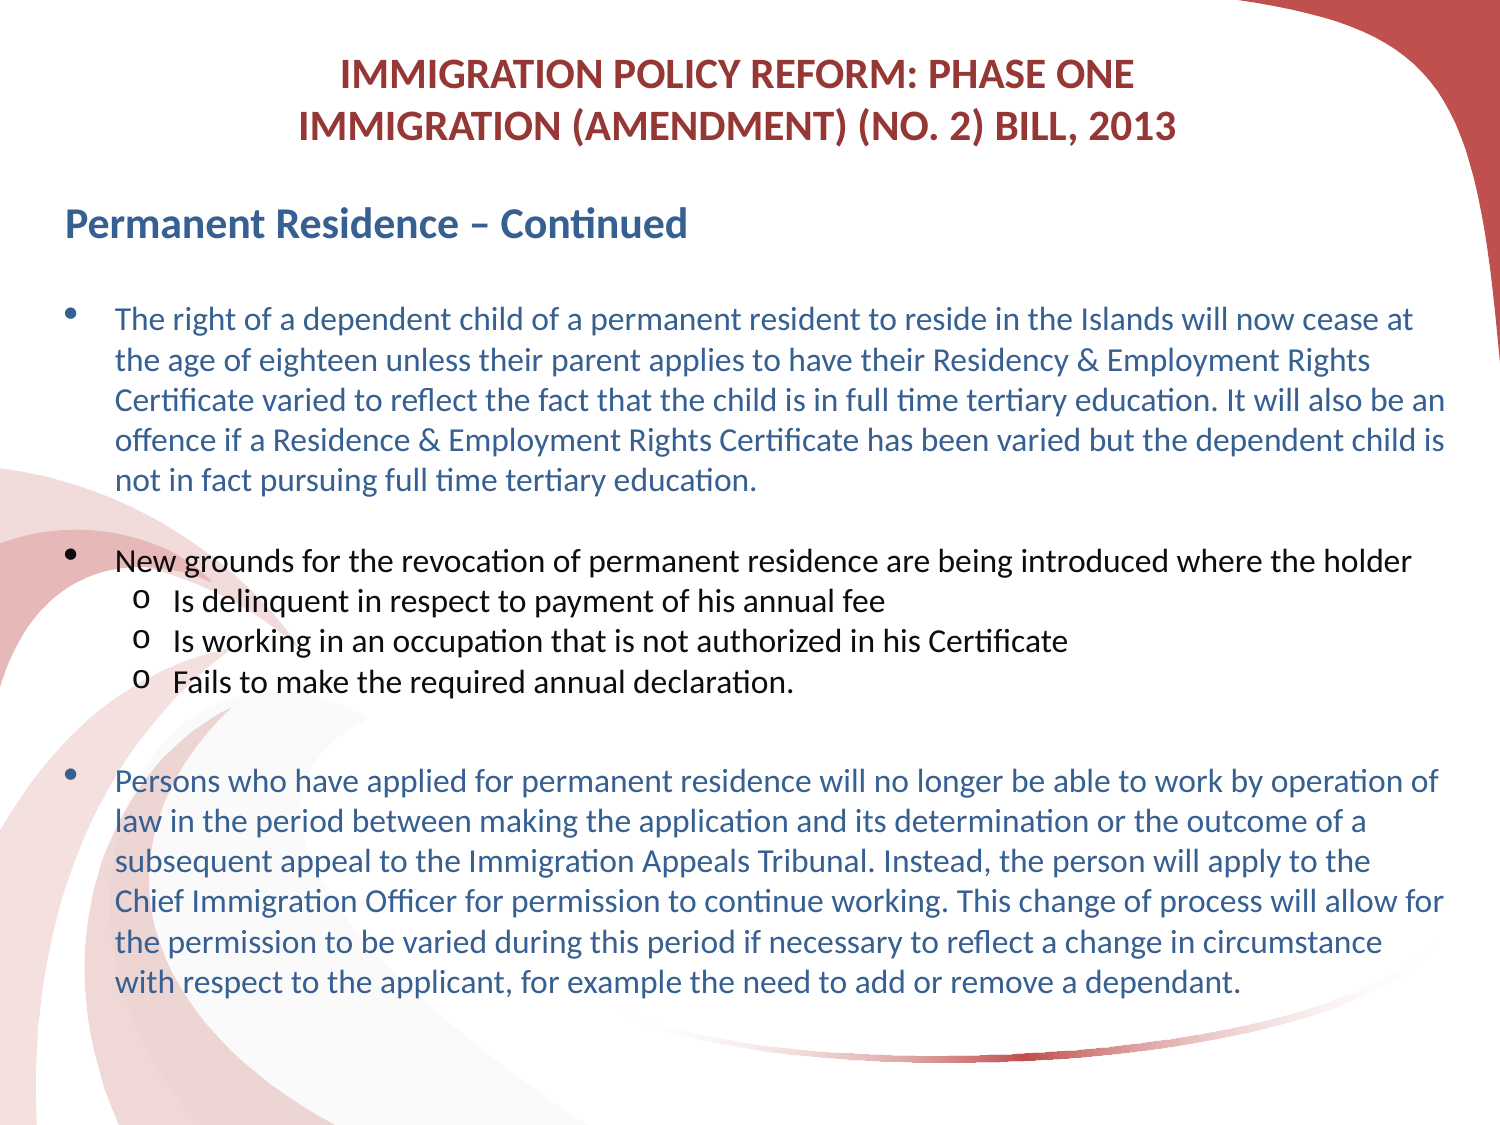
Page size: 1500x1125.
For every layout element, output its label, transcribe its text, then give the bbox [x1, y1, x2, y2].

title IMMIGRATION POLICY REFORM: PHASE ONE IMMIGRATION (AMENDMENT) (NO. 2) BILL, 2013 [62, 37, 1413, 158]
list Permanent Residence – Continued The right of a dependent child of a permanent resident to reside in the Islands will now cease at the age of eighteen unless their parent applies to have their Residency & Employment Rights Certificate varied to reflect the fact that the child is in full time tertiary education. It will also be an offence if a Residence & Employment Rights Certificate has been varied but the dependent child is not in fact pursuing full time tertiary education. New grounds for the revocation of permanent residence are being introduced where the holder Is delinquent in respect to payment of his annual fee Is working in an occupation that is not authorized in his Certificate Fails to make the required annual declaration. Persons who have applied for permanent residence will no longer be able to work by operation of law in the period between making the application and its determination or the outcome of a subsequent appeal to the Immigration Appeals Tribunal. Instead, the person will apply to the Chief Immigration Officer for permission to continue working. This change of process will allow for the permission to be varied during this period if necessary to reflect a change in circumstance with respect to the applicant, for example the need to add or remove a dependant. [50, 187, 1463, 1063]
